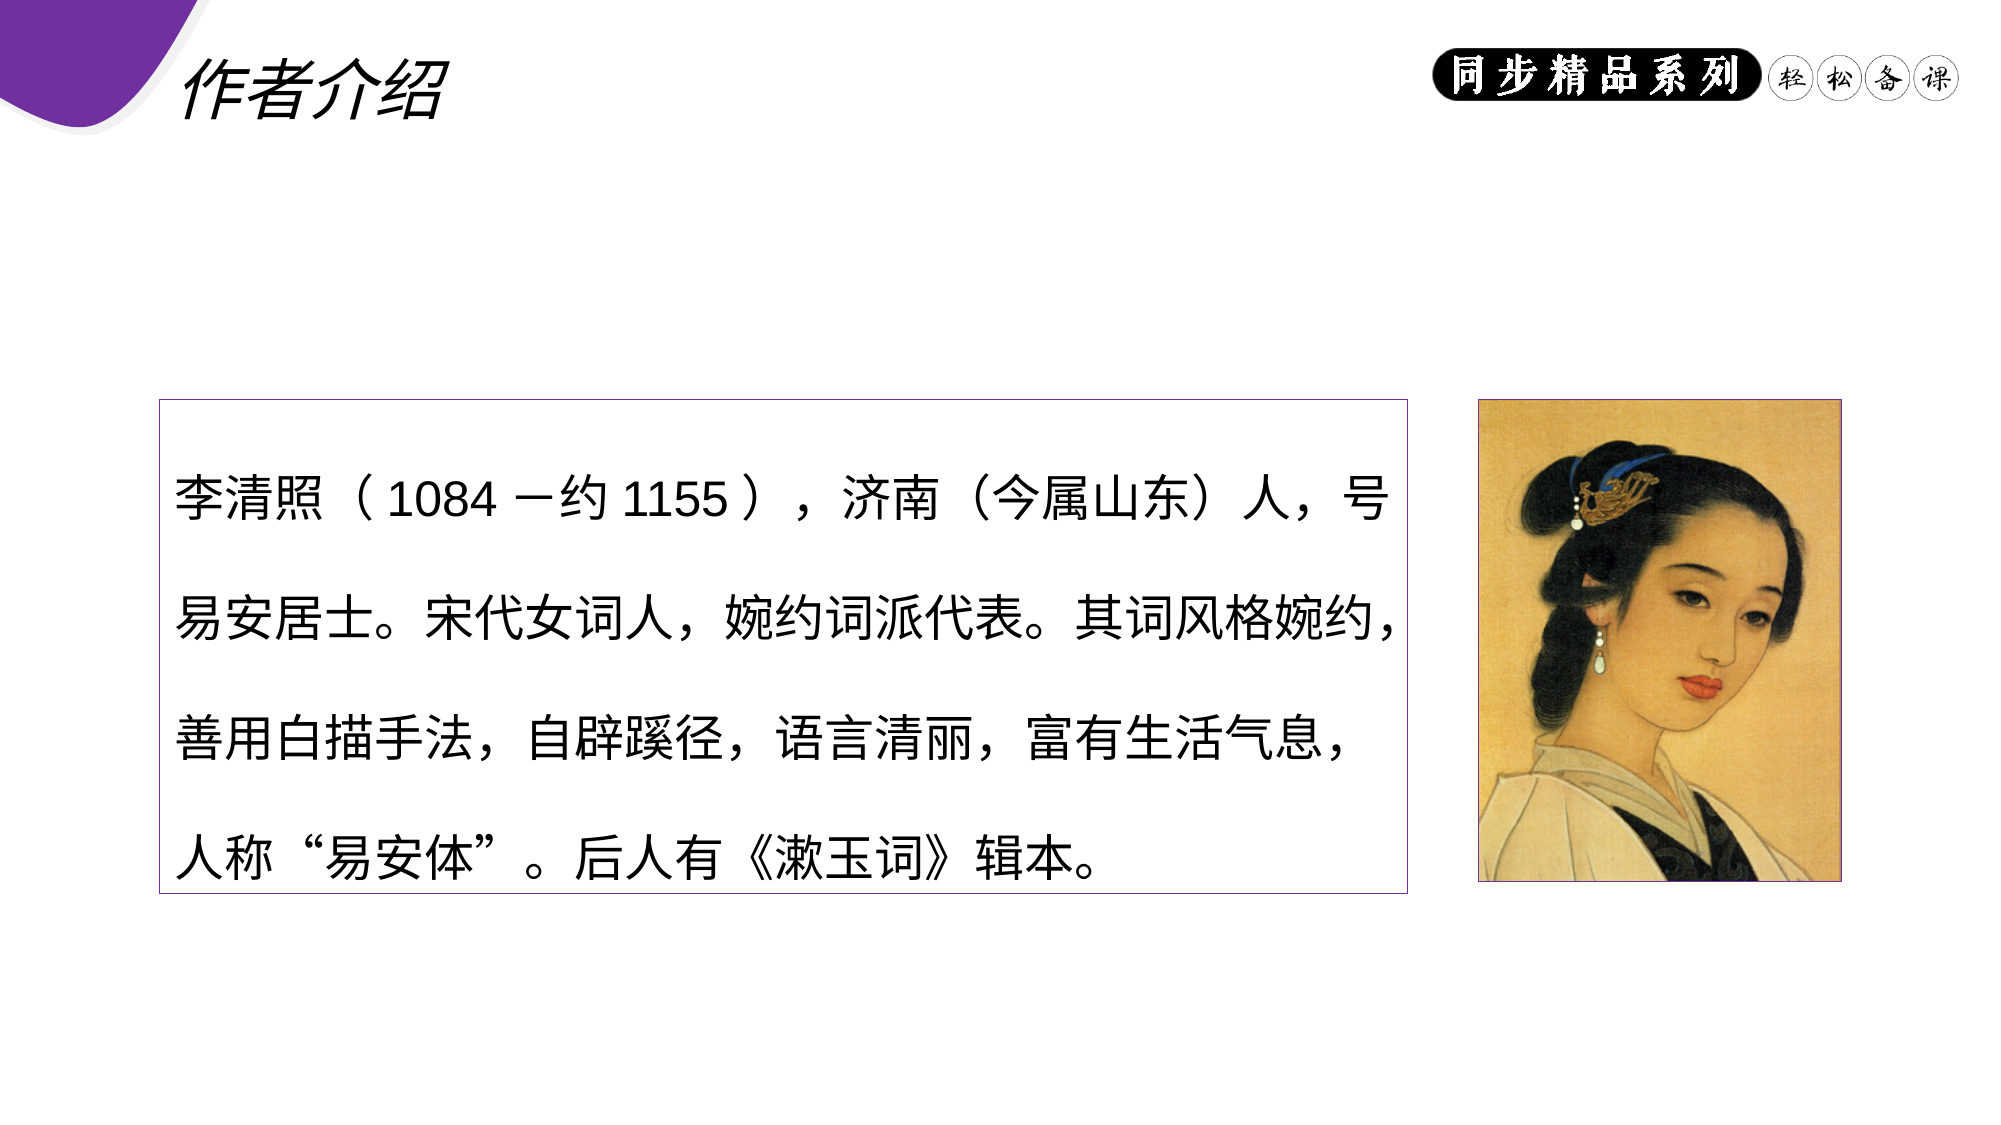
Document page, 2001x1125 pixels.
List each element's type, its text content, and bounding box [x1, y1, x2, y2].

text_box 作者介绍 [211, 40, 529, 136]
picture [1478, 399, 1842, 882]
text_box 李清照（1084－约1155），济南（今属山东）人，号易安居士。宋代女词人，婉约词派代表。其词风格婉约，善用白描手法，自辟蹊径，语言清丽，富有生活气息，人称“易安体”。后人有《漱玉词》辑本。 [159, 399, 1408, 894]
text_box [0, 0, 211, 136]
